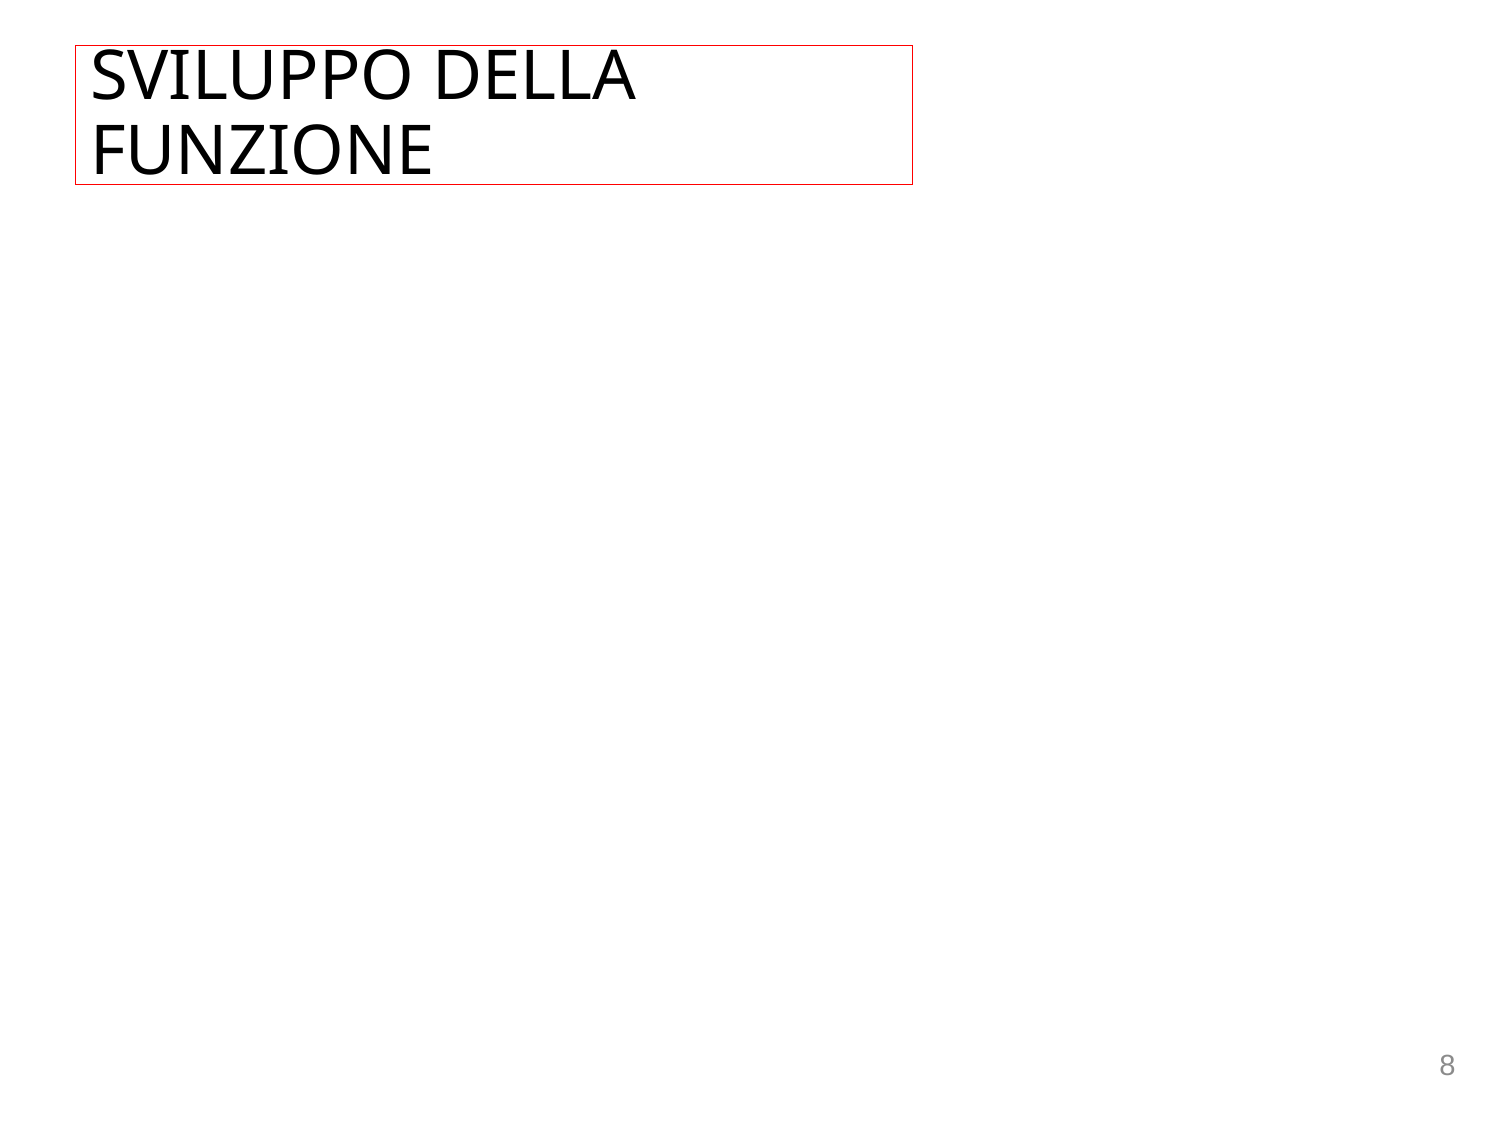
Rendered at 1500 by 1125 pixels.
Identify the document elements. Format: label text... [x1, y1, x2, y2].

title SVILUPPO DELLA FUNZIONE [75, 45, 913, 185]
slide_number 8 [1120, 1024, 1471, 1103]
